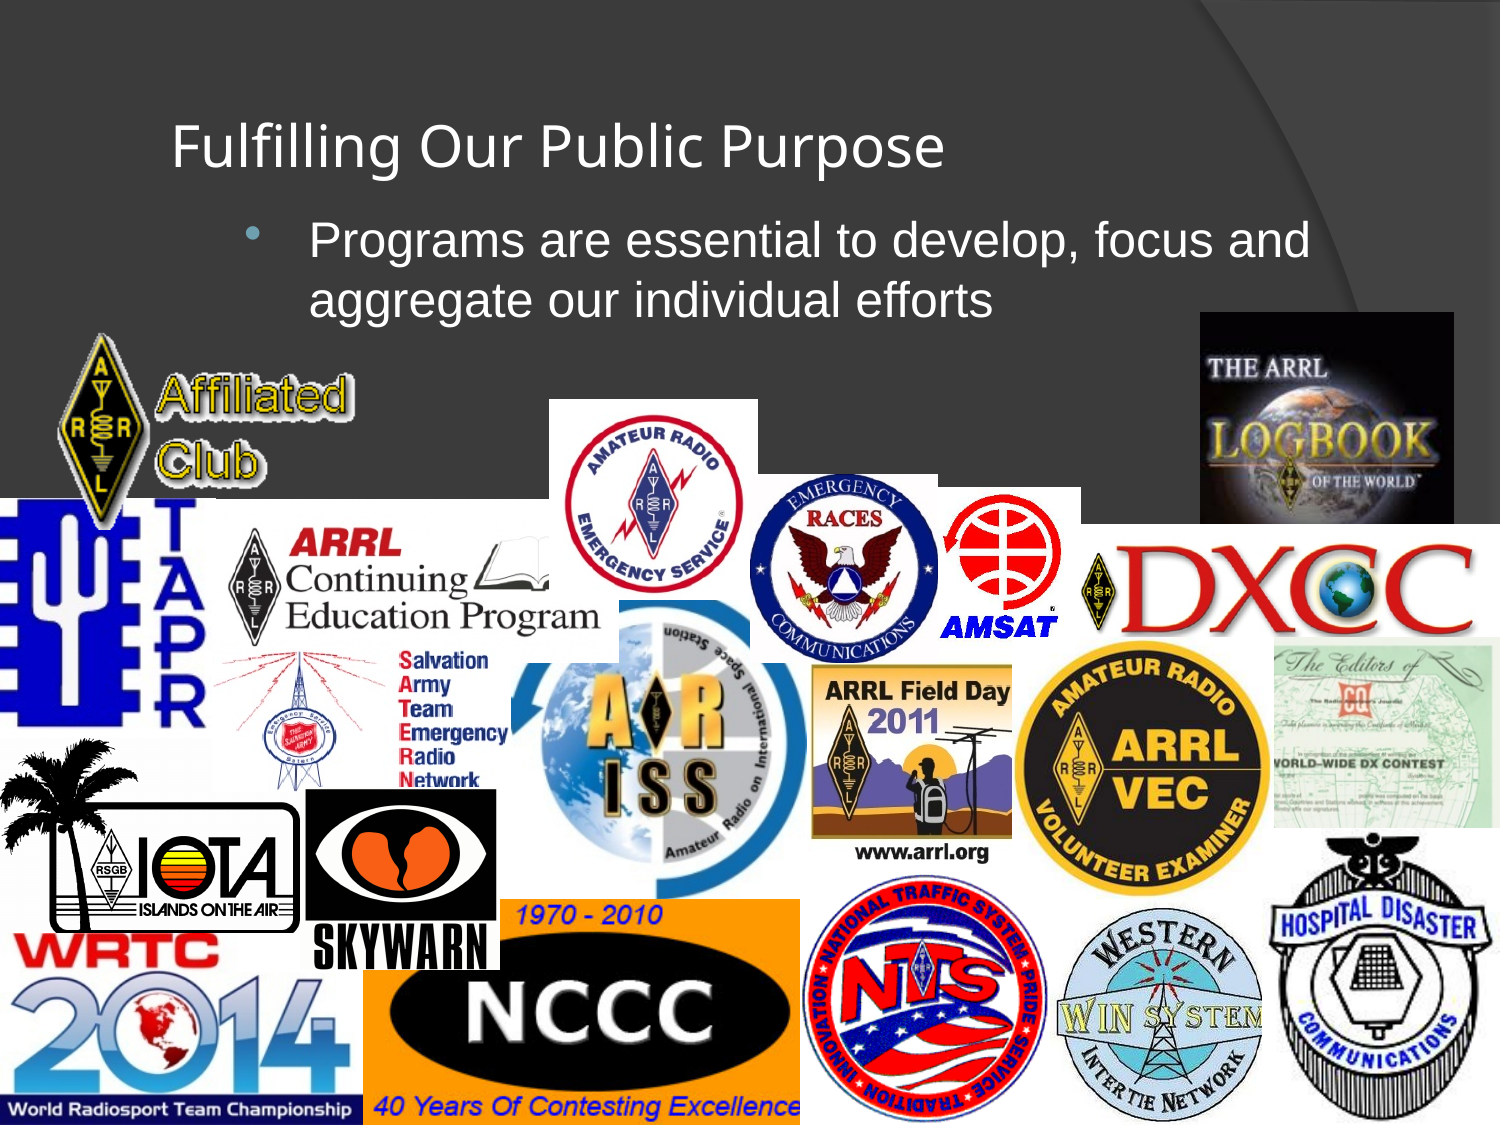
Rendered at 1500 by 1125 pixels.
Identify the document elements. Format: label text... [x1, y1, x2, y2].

picture [1199, 312, 1454, 516]
picture [1012, 637, 1275, 890]
picture [49, 324, 363, 530]
picture [0, 498, 204, 738]
picture [1284, 637, 1500, 819]
picture [299, 787, 501, 971]
picture [1049, 899, 1254, 1125]
title Fulfilling Our Public Purpose [162, 49, 1388, 238]
picture [510, 609, 808, 891]
picture [0, 932, 363, 1125]
picture [212, 649, 511, 792]
picture [817, 660, 1004, 866]
picture [947, 487, 1081, 651]
picture [0, 747, 291, 924]
picture [372, 899, 791, 1125]
list Programs are essential to develop, focus and aggregate our individual efforts [224, 199, 1351, 363]
picture [1066, 524, 1500, 629]
picture [799, 874, 1051, 1125]
picture [212, 499, 619, 663]
picture [1262, 827, 1500, 1125]
picture [749, 474, 938, 663]
picture [549, 399, 759, 600]
